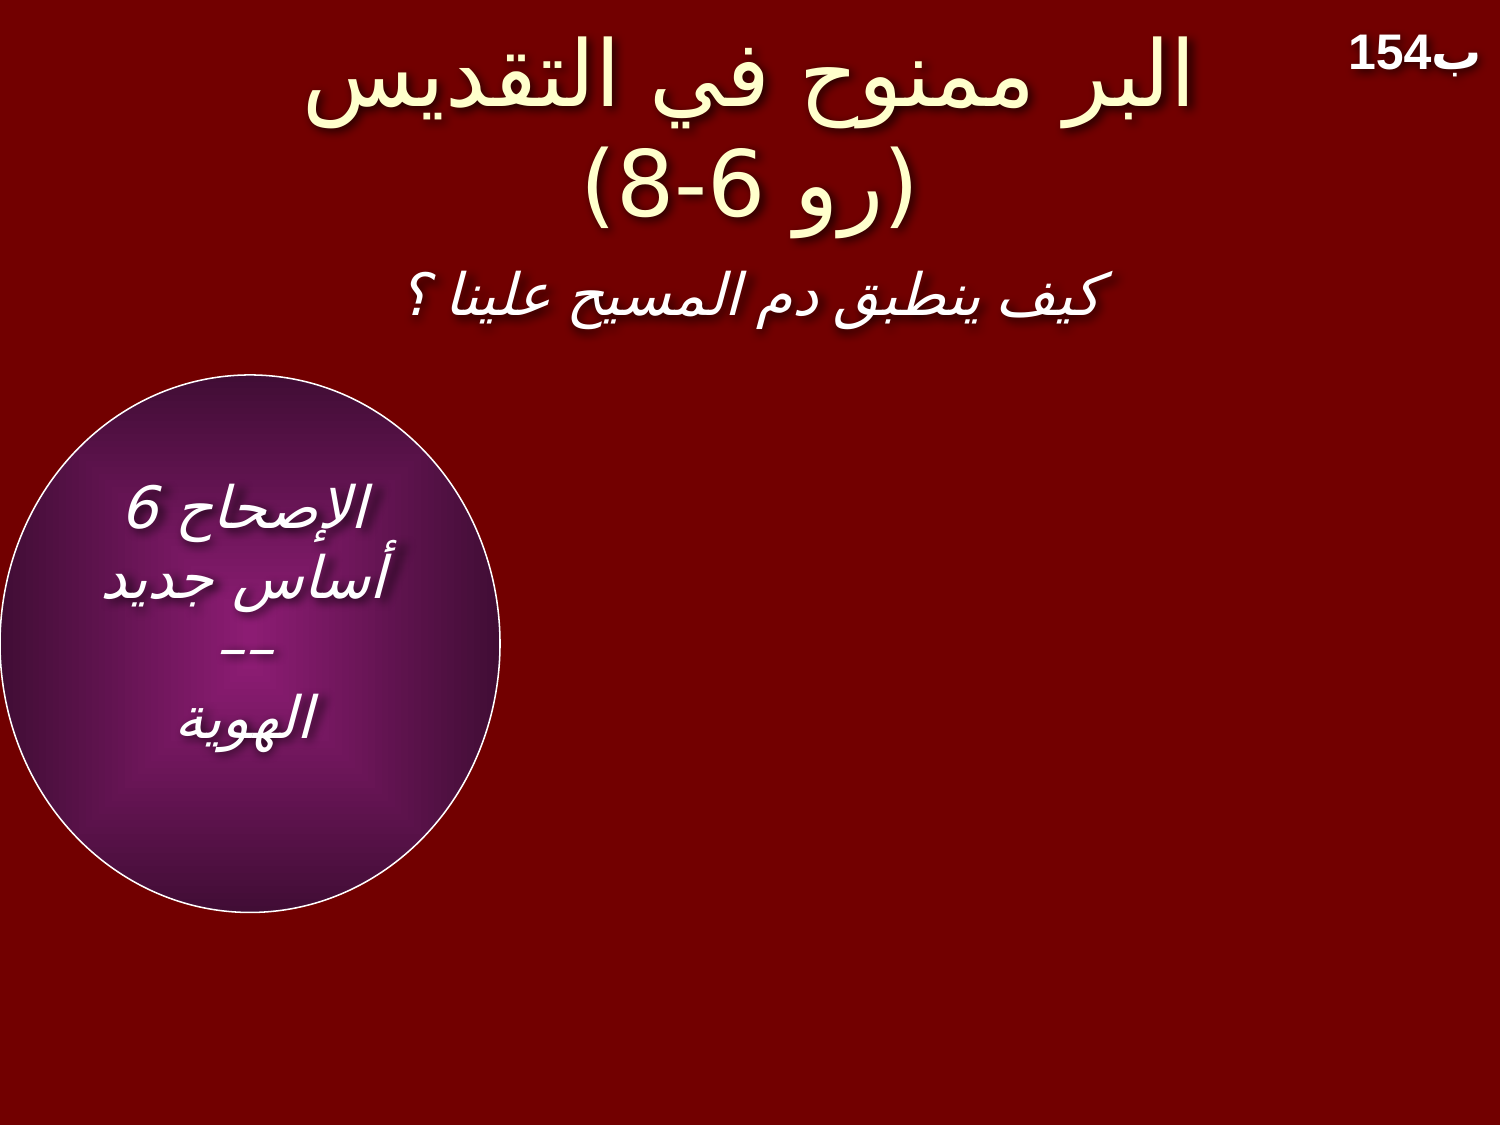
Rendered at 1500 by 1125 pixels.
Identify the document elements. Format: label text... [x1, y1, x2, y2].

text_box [0, 374, 501, 913]
text_box كيف ينطبق دم المسيح علينا ؟ [0, 249, 1500, 335]
text_box 154ب [1333, 12, 1497, 88]
title البر ممنوح في التقديس (رو 6-8) [0, 0, 1500, 247]
